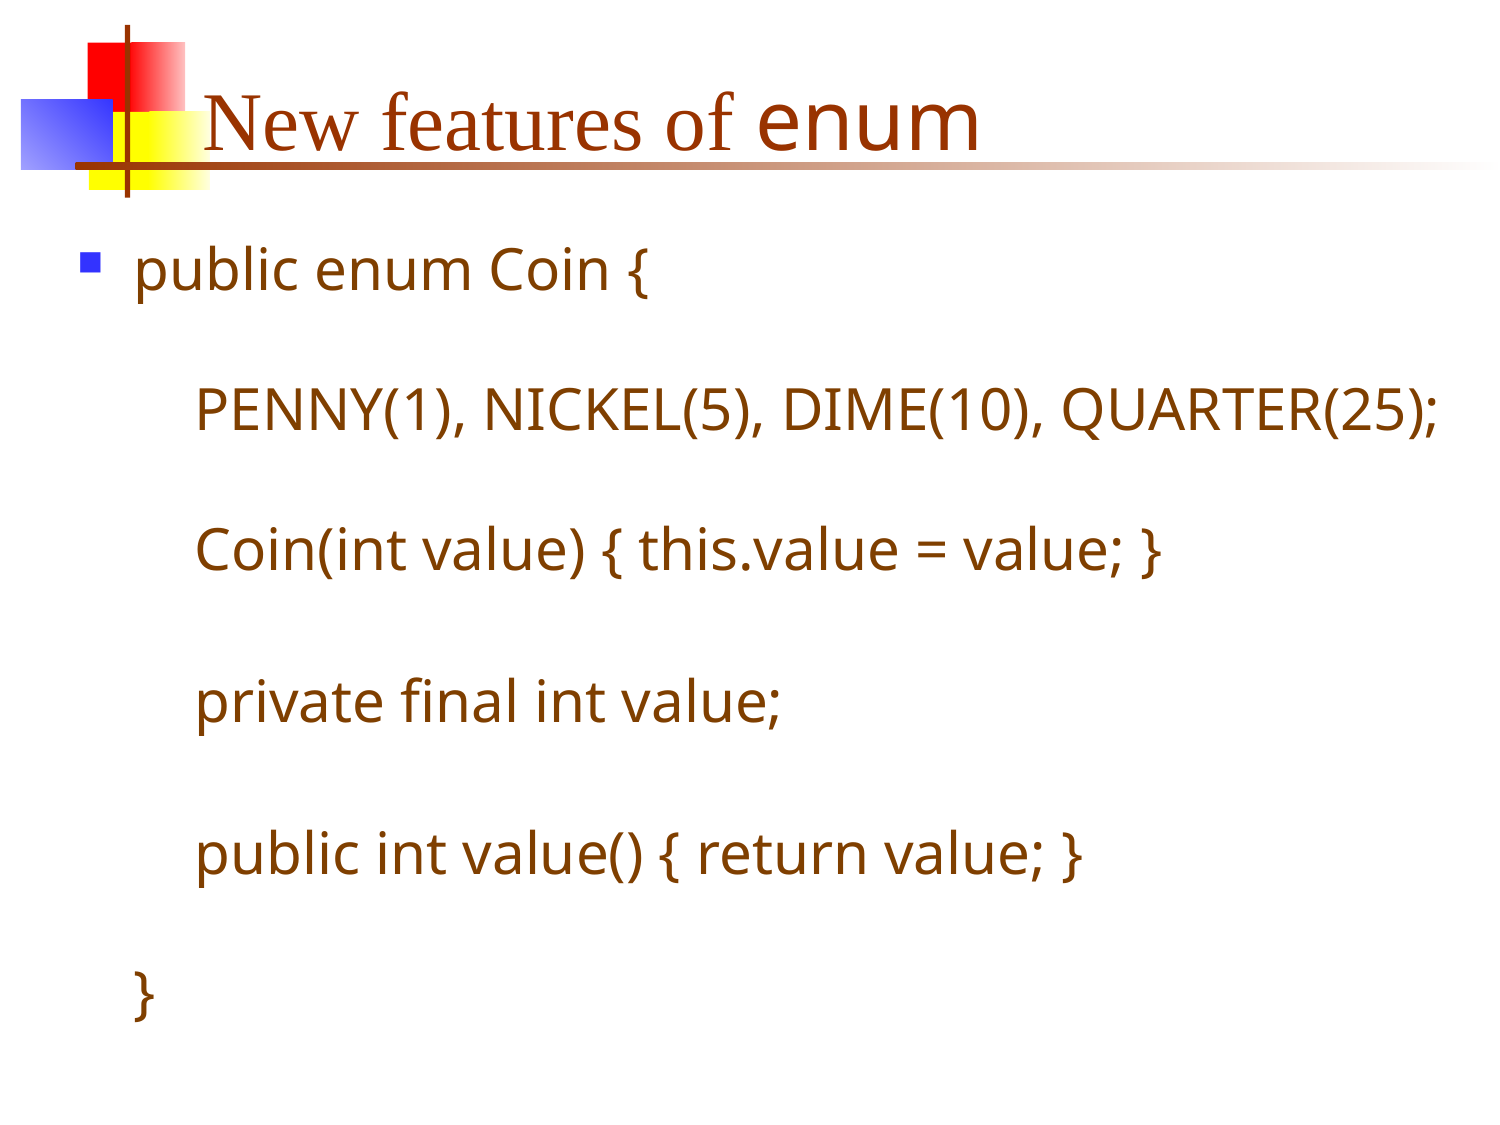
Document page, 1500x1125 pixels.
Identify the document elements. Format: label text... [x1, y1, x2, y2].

title New features of enum [187, 37, 1467, 176]
list public enum Coin { PENNY(1), NICKEL(5), DIME(10), QUARTER(25); Coin(int value) { this.value = value; } private final int value; public int value() { return value; } } [62, 224, 1470, 1088]
